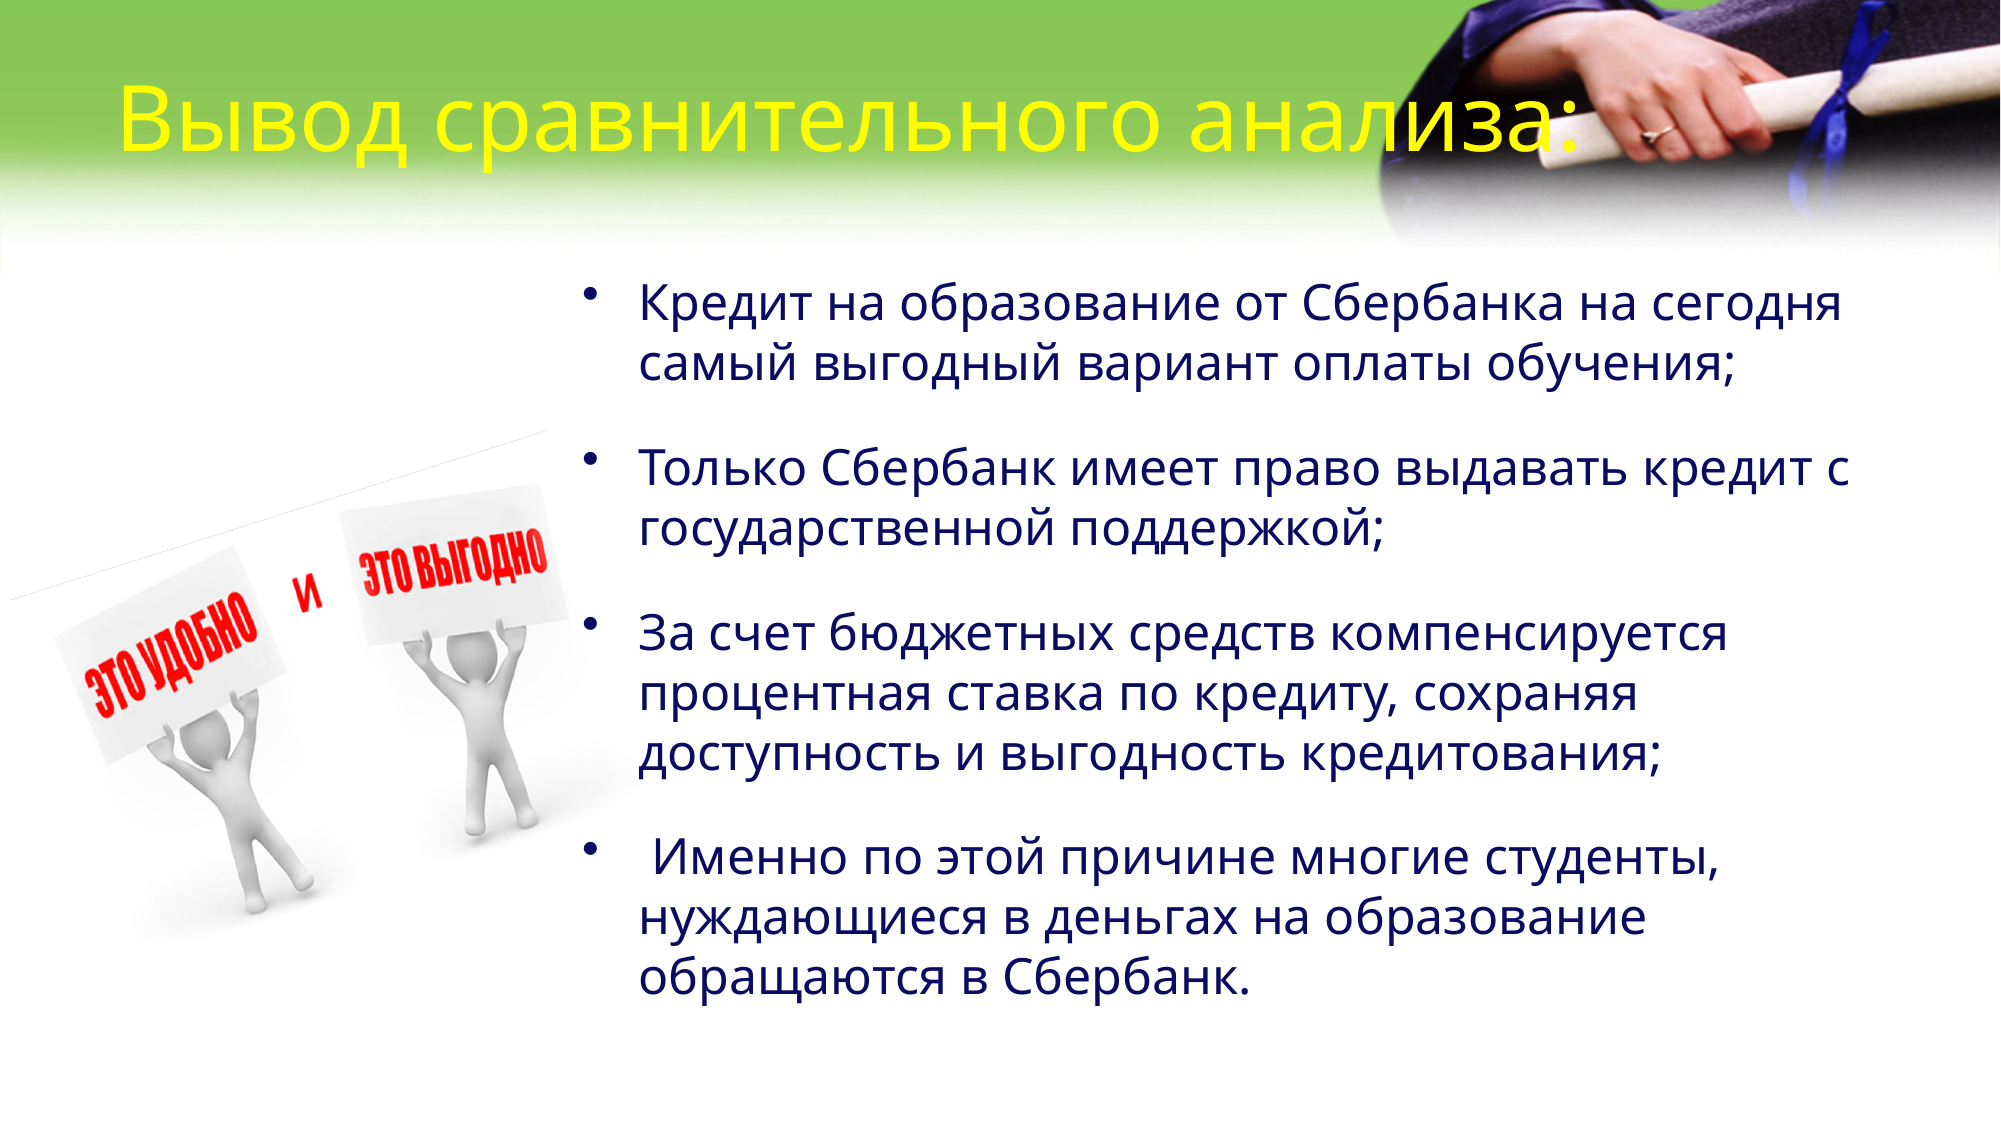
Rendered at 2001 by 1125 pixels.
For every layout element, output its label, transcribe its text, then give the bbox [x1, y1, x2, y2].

title Вывод сравнительного анализа: [100, 50, 1701, 179]
picture [0, 0, 2001, 1125]
list Кредит на образование от Сбербанка на сегодня самый выгодный вариант оплаты обучения; Только Сбербанк имеет право выдавать кредит с государственной поддержкой; За счет бюджетных средств компенсируется процентная ставка по кредиту, сохраняя доступность и выгодность кредитования; Именно по этой причине многие студенты, нуждающиеся в деньгах на образование обращаются в Сбербанк. [567, 262, 1943, 933]
